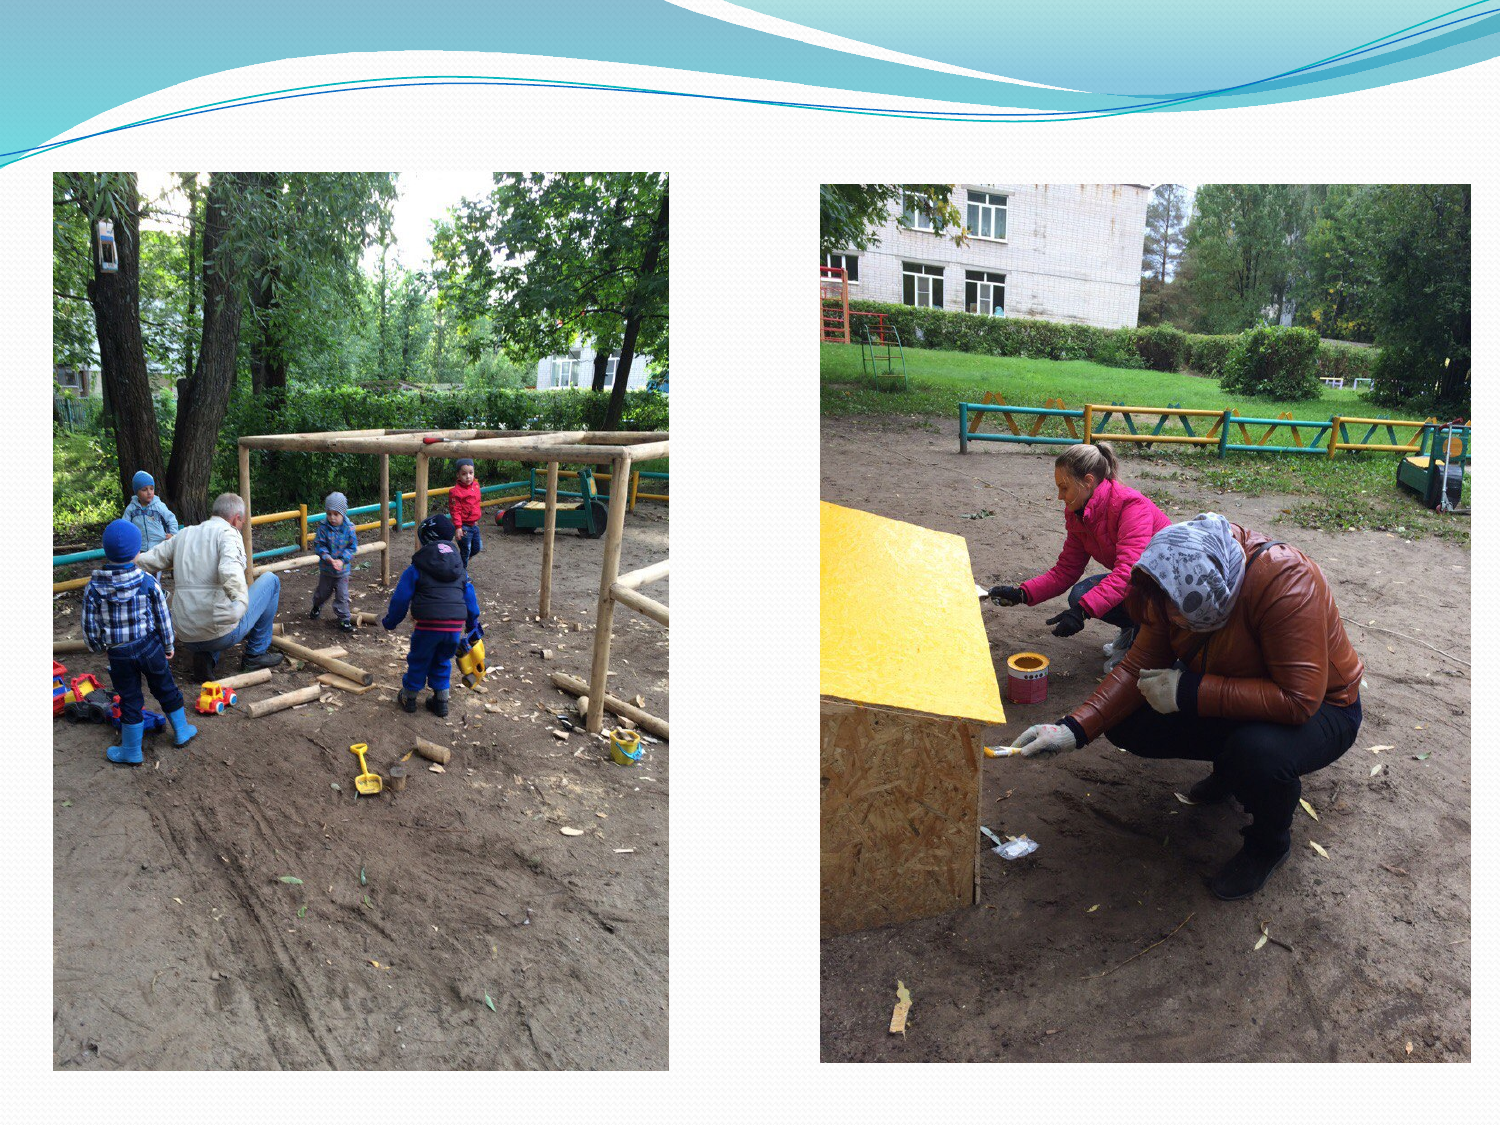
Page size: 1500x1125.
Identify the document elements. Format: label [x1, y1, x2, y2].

picture [820, 184, 1471, 1063]
picture [52, 172, 669, 1071]
